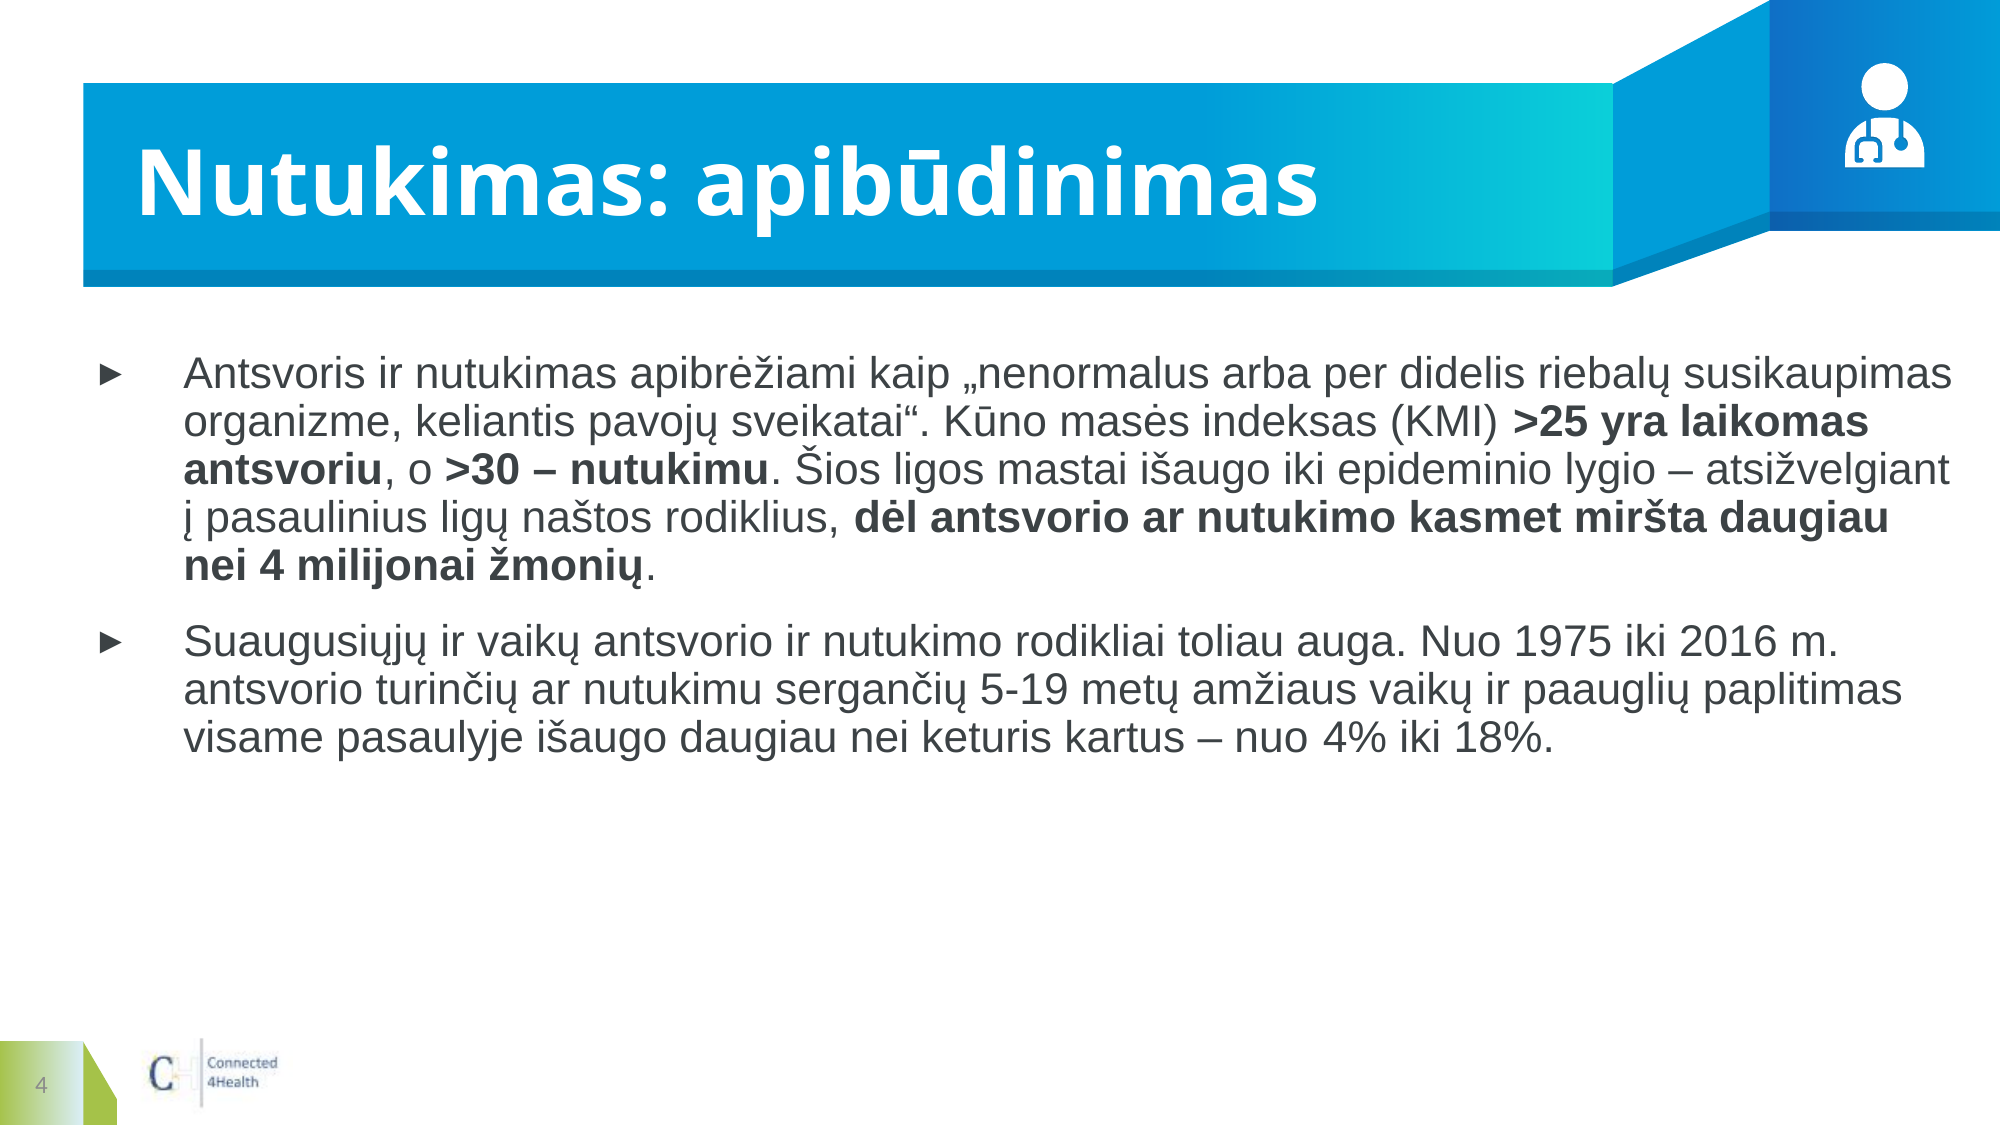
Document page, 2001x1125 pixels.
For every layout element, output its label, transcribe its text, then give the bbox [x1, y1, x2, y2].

picture [117, 1026, 293, 1125]
list Antsvoris ir nutukimas apibrėžiami kaip „nenormalus arba per didelis riebalų susikaupimas organizme, keliantis pavojų sveikatai“. Kūno masės indeksas (KMI) >25 yra laikomas antsvoriu, o >30 – nutukimu. Šios ligos mastai išaugo iki epideminio lygio – atsižvelgiant į pasaulinius ligų naštos rodiklius, dėl antsvorio ar nutukimo kasmet miršta daugiau nei 4 milijonai žmonių. Suaugusiųjų ir vaikų antsvorio ir nutukimo rodikliai toliau auga. Nuo 1975 iki 2016 m. antsvorio turinčių ar nutukimu sergančių 5-19 metų amžiaus vaikų ir paauglių paplitimas visame pasaulyje išaugo daugiau nei keturis kartus – nuo ​​4% iki 18%. [83, 350, 1958, 969]
slide_number 4 [0, 1041, 84, 1125]
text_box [1845, 63, 1925, 168]
title Nutukimas: apibūdinimas [134, 85, 1613, 287]
